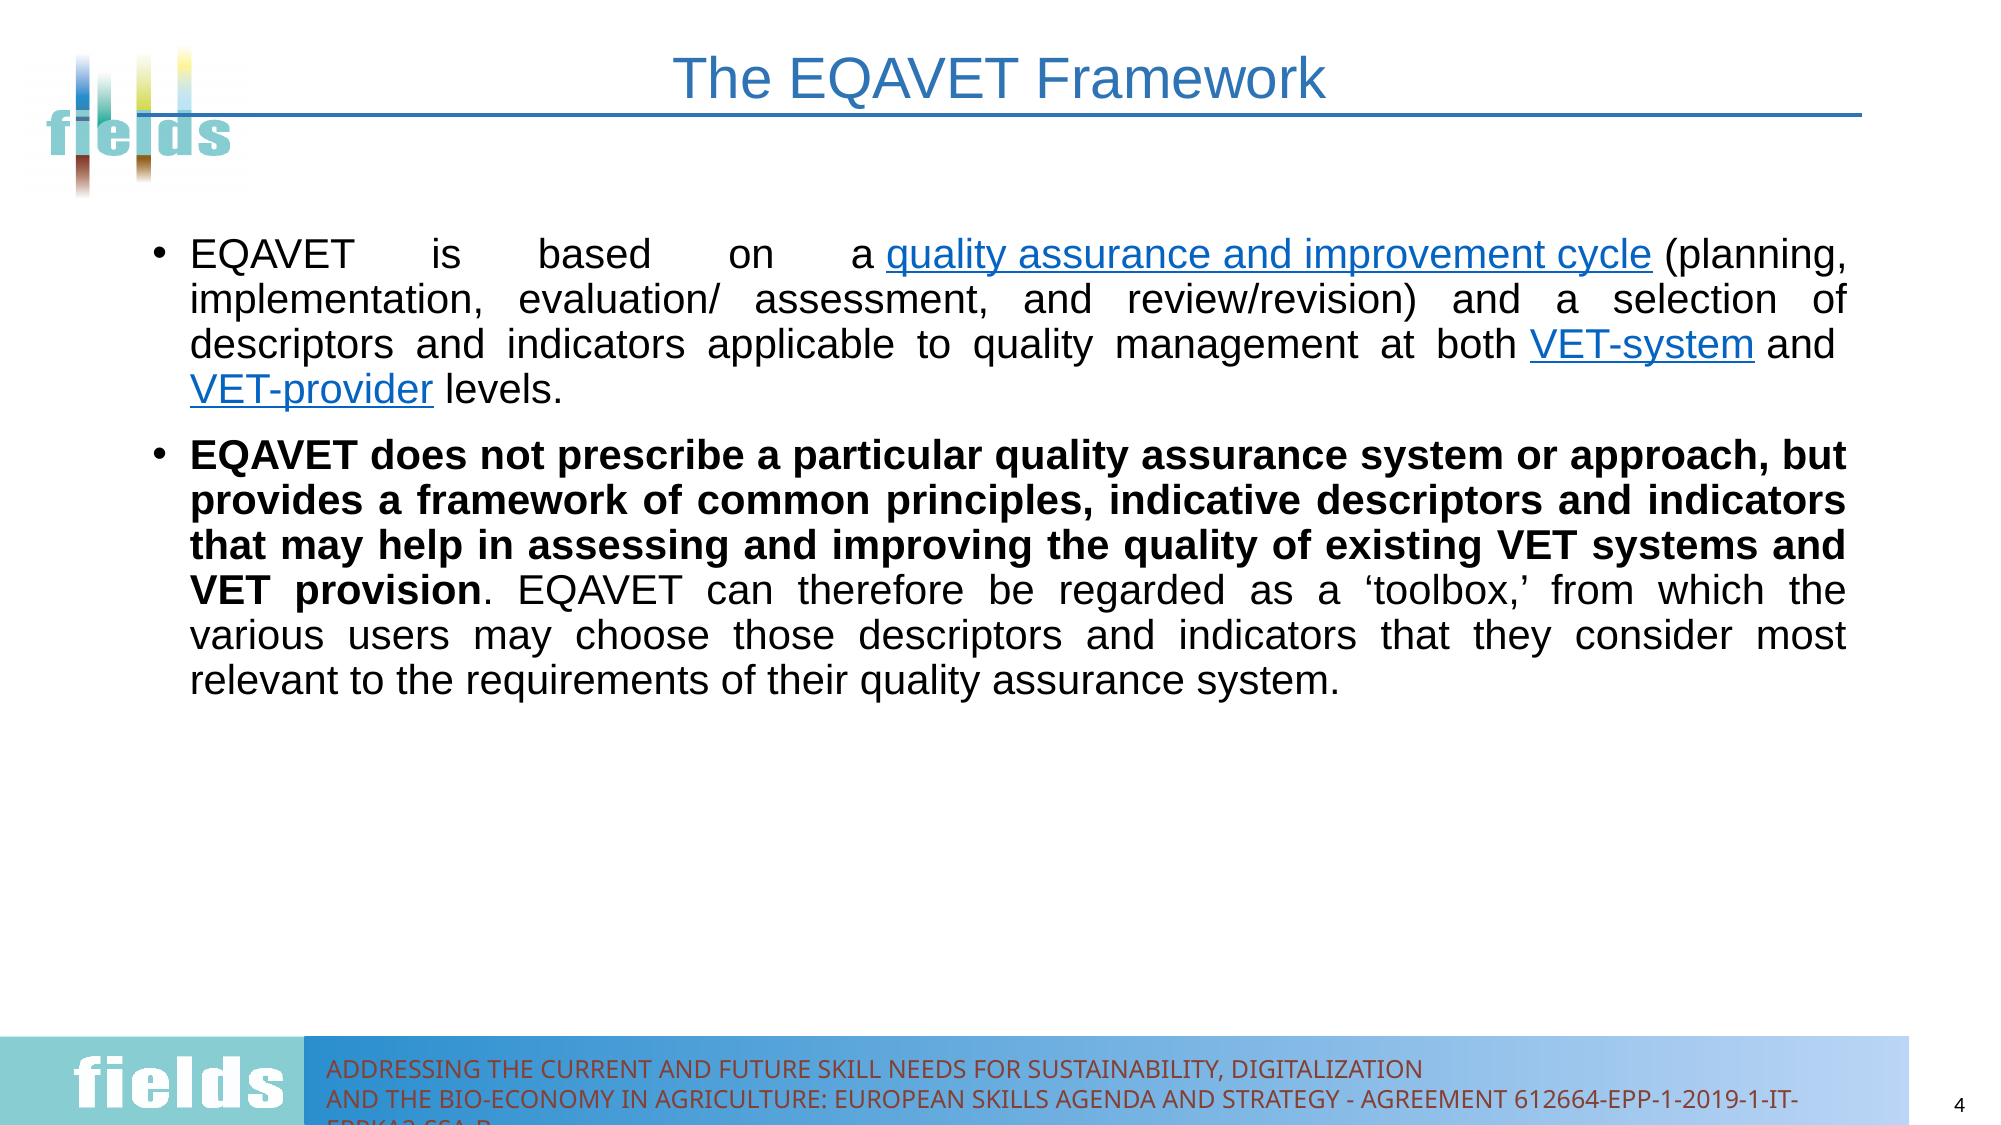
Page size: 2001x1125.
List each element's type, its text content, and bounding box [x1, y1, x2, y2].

picture [70, 1056, 137, 1108]
list EQAVET is based on a quality assurance and improvement cycle (planning, implementation, evaluation/ assessment, and review/revision) and a selection of descriptors and indicators applicable to quality management at both VET-system and VET-provider levels. EQAVET does not prescribe a particular quality assurance system or approach, but provides a framework of common principles, indicative descriptors and indicators that may help in assessing and improving the quality of existing VET systems and VET provision. EQAVET can therefore be regarded as a ‘toolbox,’ from which the various users may choose those descriptors and indicators that they consider most relevant to the requirements of their quality assurance system. [137, 224, 1863, 1125]
picture [24, 46, 252, 207]
slide_number 4 [1530, 1085, 1981, 1123]
title The EQAVET Framework [137, 40, 1863, 130]
